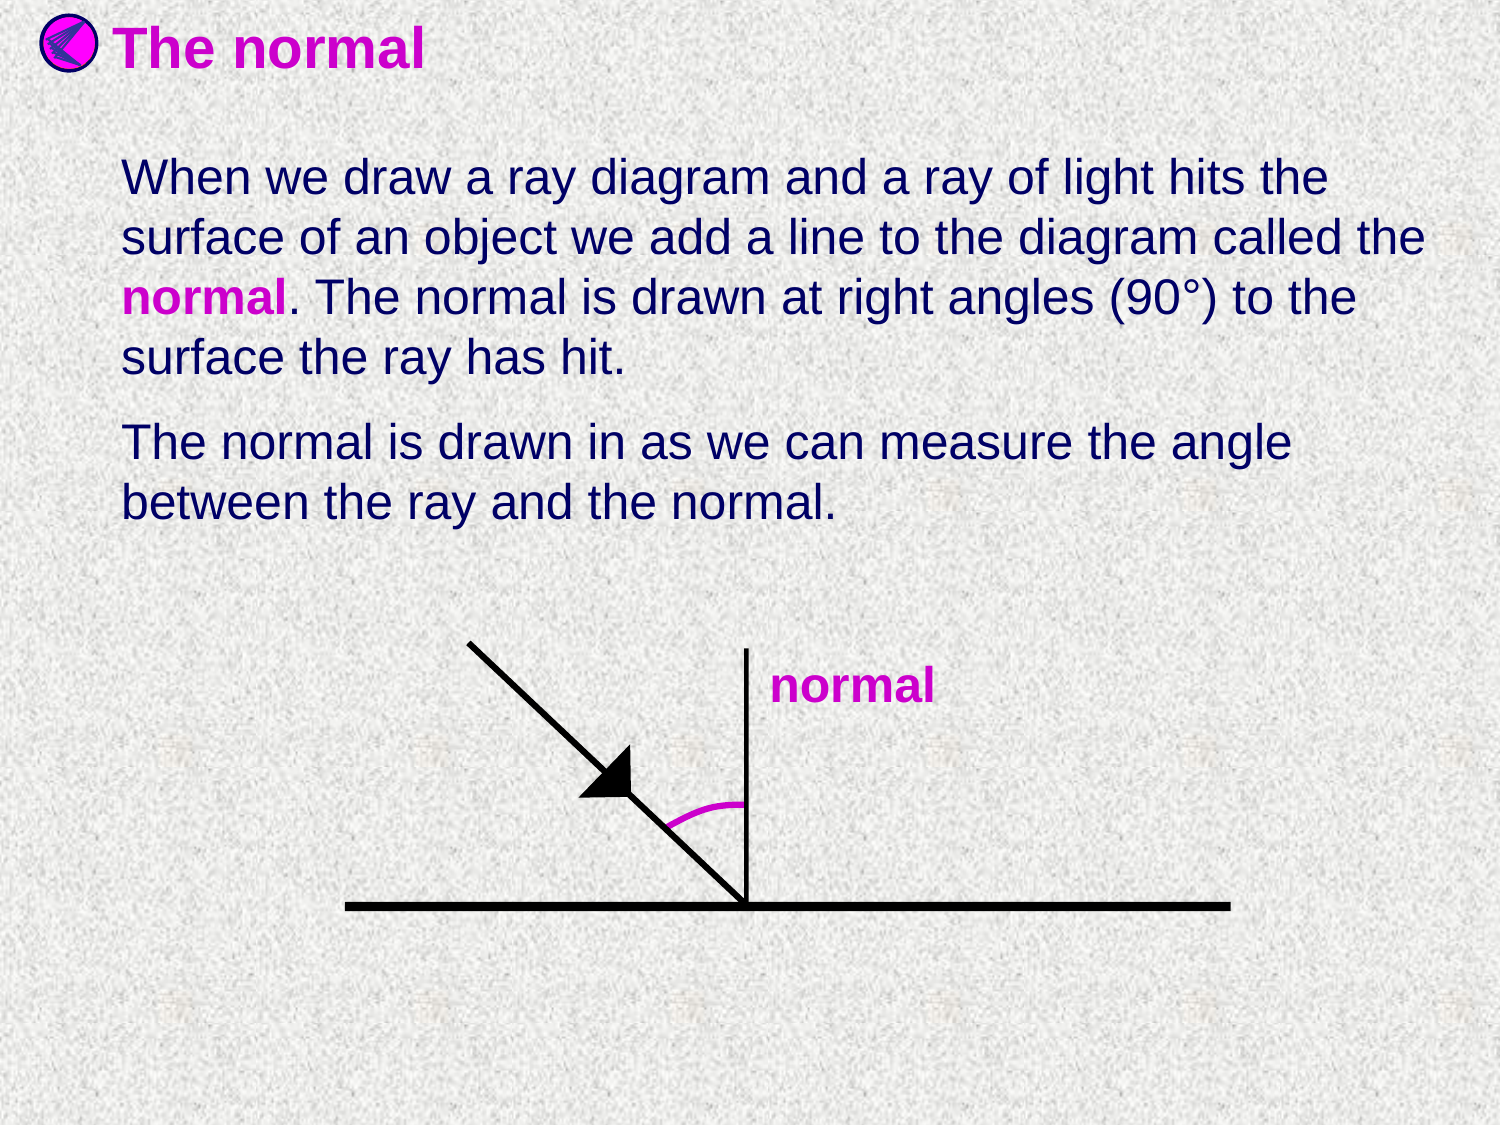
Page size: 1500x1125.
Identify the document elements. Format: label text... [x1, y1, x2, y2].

title The normal [0, 0, 1069, 91]
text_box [344, 648, 1231, 907]
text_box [39, 13, 99, 73]
text_box When we draw a ray diagram and a ray of light hits the surface of an object we add a line to the diagram called the normal. The normal is drawn at right angles (90°) to the surface the ray has hit. The normal is drawn in as we can measure the angle between the ray and the normal. [106, 137, 1449, 538]
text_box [43, 28, 91, 71]
picture [0, 0, 1500, 1125]
